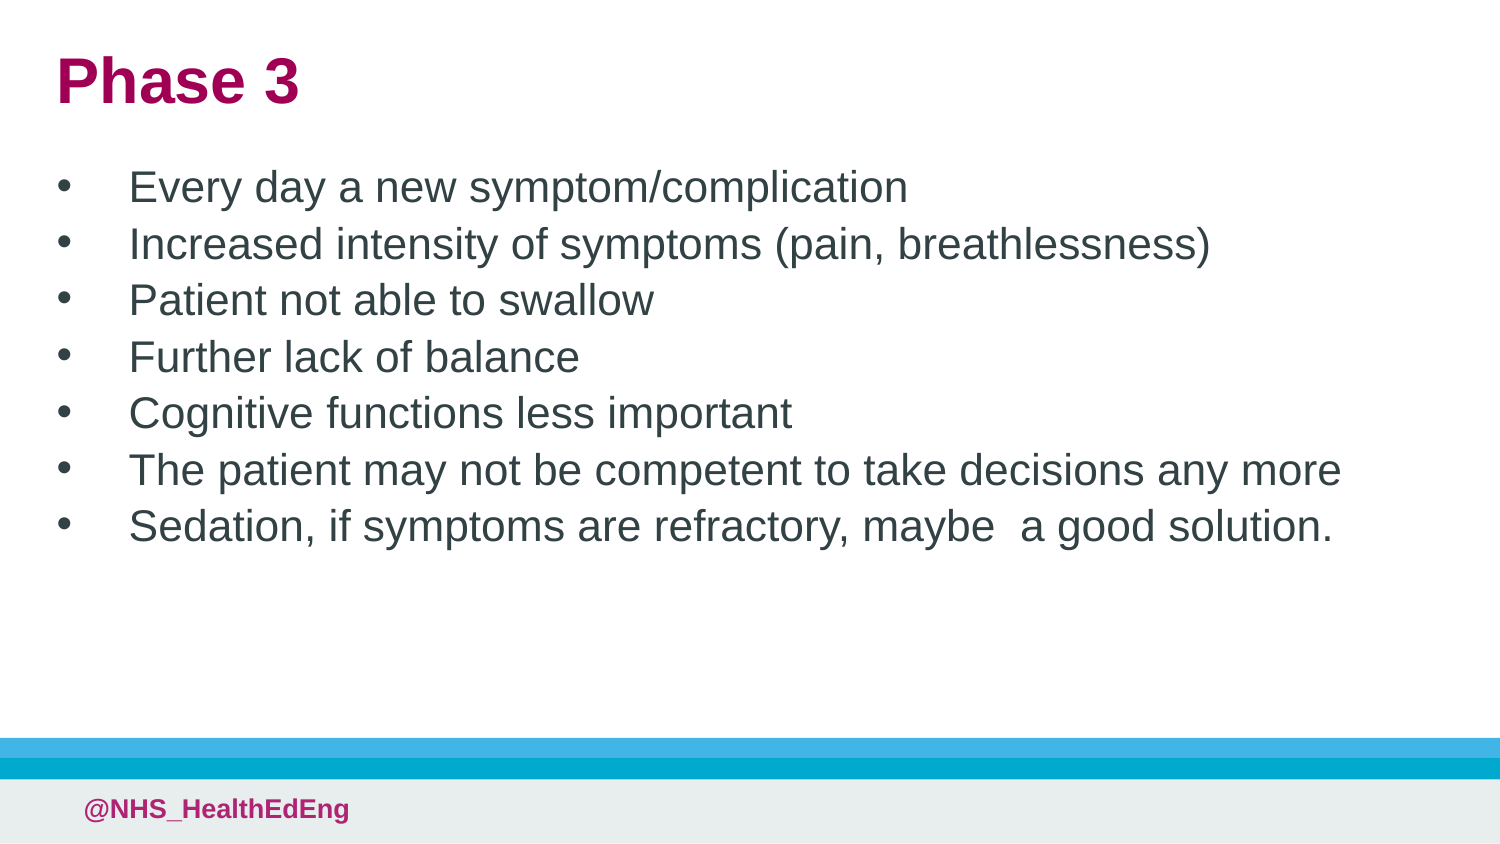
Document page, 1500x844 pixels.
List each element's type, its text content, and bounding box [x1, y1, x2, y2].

title Phase 3 [41, 40, 1336, 161]
list Every day a new symptom/complication Increased intensity of symptoms (pain, breathlessness) Patient not able to swallow Further lack of balance Cognitive functions less important The patient may not be competent to take decisions any more Sedation, if symptoms are refractory, maybe a good solution. [41, 161, 1363, 631]
